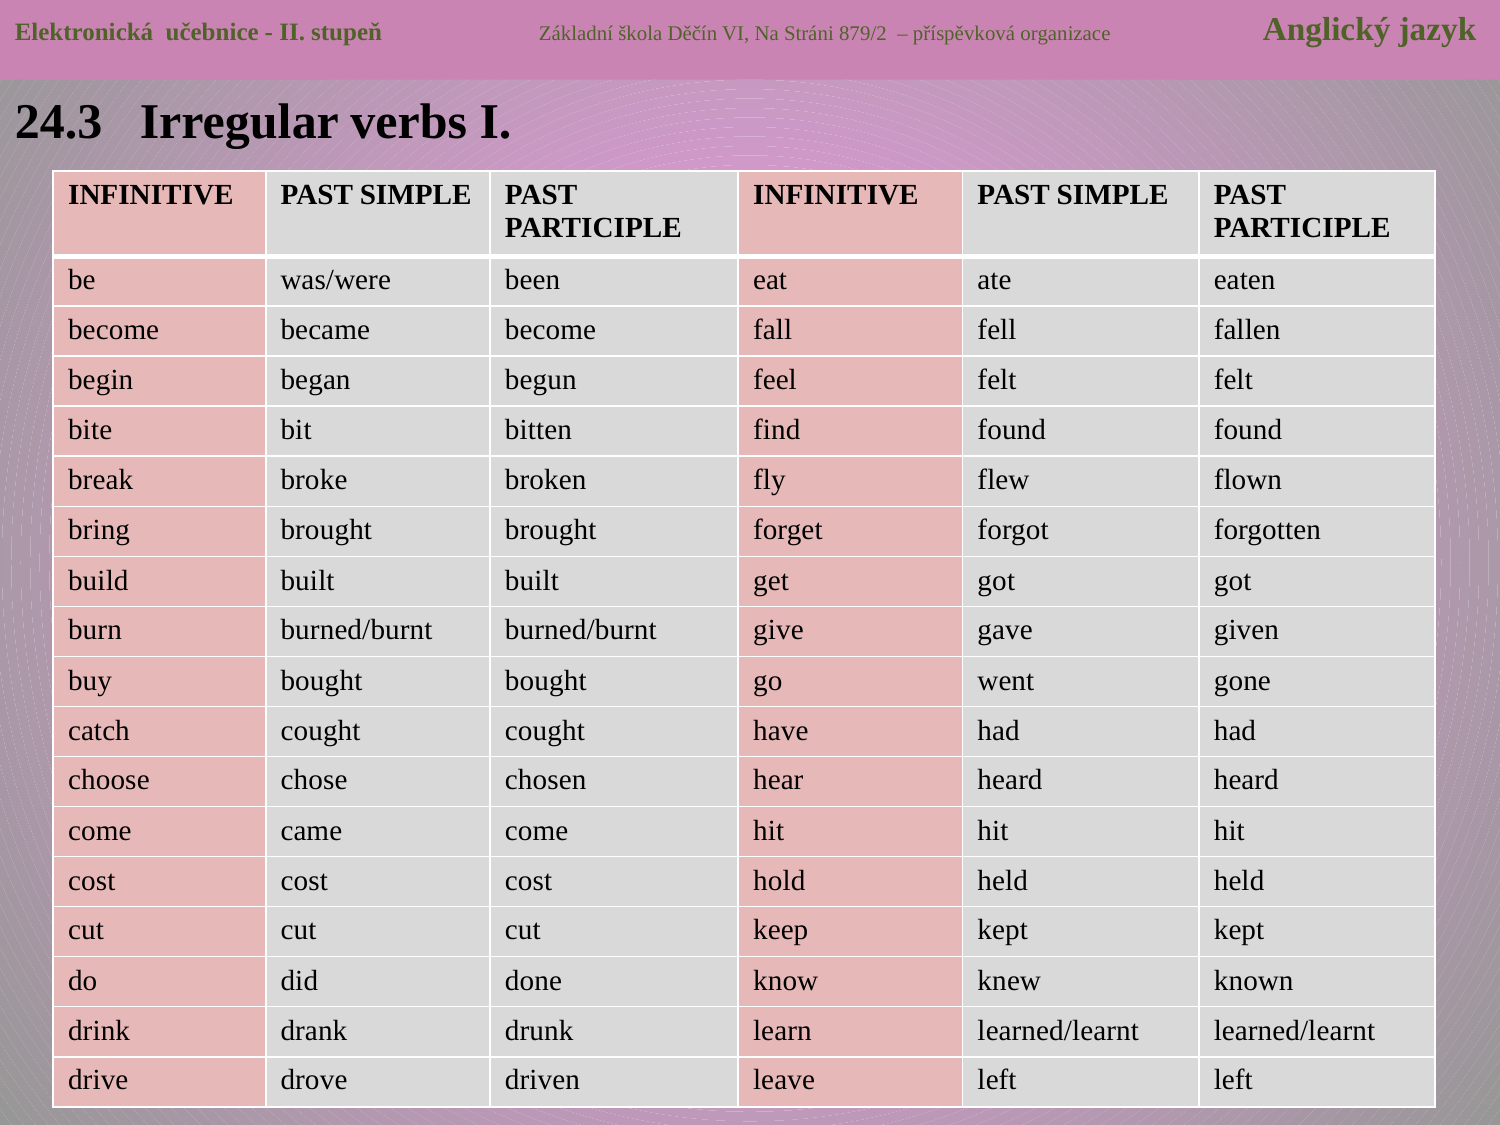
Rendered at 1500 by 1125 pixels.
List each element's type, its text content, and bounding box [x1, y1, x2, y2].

table_cell burned/burnt [267, 607, 489, 656]
table_cell choose [54, 757, 265, 806]
table_cell buy [54, 657, 265, 706]
table_cell forgot [963, 507, 1198, 556]
table_cell cought [267, 707, 489, 756]
table_cell bit [267, 407, 489, 455]
table_cell hear [739, 757, 962, 806]
table_cell be [54, 259, 265, 305]
table_header PAST SIMPLE [267, 172, 489, 254]
text_box Elektronická učebnice - II. stupeň Základní škola Děčín VI, Na Stráni 879/2 – příspěvková organizace Anglický jazyk [0, 0, 1500, 80]
table_cell ate [963, 259, 1198, 305]
table_cell leave [739, 1058, 962, 1106]
table_cell bring [54, 507, 265, 556]
table_cell do [54, 957, 265, 1006]
table_cell have [739, 707, 962, 756]
table_cell hit [1200, 807, 1434, 856]
table_cell got [1200, 557, 1434, 606]
table_cell kept [1200, 907, 1434, 956]
table_cell bite [54, 407, 265, 455]
table_cell cut [267, 907, 489, 956]
table_cell learned/learnt [963, 1007, 1198, 1056]
table_cell burn [54, 607, 265, 656]
table_cell became [267, 307, 489, 355]
table_cell bitten [491, 407, 737, 455]
table_cell heard [1200, 757, 1434, 806]
table_cell chose [267, 757, 489, 806]
table_cell left [963, 1058, 1198, 1106]
table_cell burned/burnt [491, 607, 737, 656]
table_cell had [963, 707, 1198, 756]
table_cell went [963, 657, 1198, 706]
table_cell know [739, 957, 962, 1006]
table_cell chosen [491, 757, 737, 806]
table_cell learned/learnt [1200, 1007, 1434, 1056]
table_cell built [491, 557, 737, 606]
text_box 24.3 Irregular verbs I. [0, 80, 1500, 1125]
table_cell found [1200, 407, 1434, 455]
table_cell give [739, 607, 962, 656]
table_cell keep [739, 907, 962, 956]
table_cell did [267, 957, 489, 1006]
table_cell hit [739, 807, 962, 856]
table_cell fly [739, 457, 962, 506]
table_cell come [54, 807, 265, 856]
table_cell bought [267, 657, 489, 706]
table_cell broken [491, 457, 737, 506]
table_cell begun [491, 357, 737, 405]
table_cell driven [491, 1058, 737, 1106]
table_cell become [491, 307, 737, 355]
table_cell fallen [1200, 307, 1434, 355]
table_cell knew [963, 957, 1198, 1006]
table_cell fell [963, 307, 1198, 355]
table_cell began [267, 357, 489, 405]
table_cell drive [54, 1058, 265, 1106]
table_cell heard [963, 757, 1198, 806]
table_cell gave [963, 607, 1198, 656]
table_cell known [1200, 957, 1434, 1006]
table_cell build [54, 557, 265, 606]
table_cell cost [54, 857, 265, 906]
table_cell came [267, 807, 489, 856]
table_cell bought [491, 657, 737, 706]
table_cell feel [739, 357, 962, 405]
table_cell kept [963, 907, 1198, 956]
table_cell flew [963, 457, 1198, 506]
table_cell begin [54, 357, 265, 405]
table_cell brought [267, 507, 489, 556]
table_cell eaten [1200, 259, 1434, 305]
table_cell left [1200, 1058, 1434, 1106]
table_cell drank [267, 1007, 489, 1056]
table_cell cut [491, 907, 737, 956]
table_cell felt [1200, 357, 1434, 405]
table_cell had [1200, 707, 1434, 756]
table_cell drink [54, 1007, 265, 1056]
table_cell held [963, 857, 1198, 906]
table_cell catch [54, 707, 265, 756]
table_cell done [491, 957, 737, 1006]
table_cell break [54, 457, 265, 506]
table_cell cut [54, 907, 265, 956]
table_cell gone [1200, 657, 1434, 706]
table_cell given [1200, 607, 1434, 656]
table_cell got [963, 557, 1198, 606]
table_cell learn [739, 1007, 962, 1056]
table_cell cost [267, 857, 489, 906]
table_header PAST PARTICIPLE [491, 172, 737, 254]
table_cell hold [739, 857, 962, 906]
table_cell forget [739, 507, 962, 556]
table_cell found [963, 407, 1198, 455]
table_cell been [491, 259, 737, 305]
table_cell was/were [267, 259, 489, 305]
table_cell eat [739, 259, 962, 305]
table_cell become [54, 307, 265, 355]
table_cell brought [491, 507, 737, 556]
table_cell drunk [491, 1007, 737, 1056]
table_cell held [1200, 857, 1434, 906]
table_cell drove [267, 1058, 489, 1106]
table_cell built [267, 557, 489, 606]
table_cell cost [491, 857, 737, 906]
table_cell fall [739, 307, 962, 355]
text_box [1436, 574, 1471, 925]
table_cell cought [491, 707, 737, 756]
table_cell hit [963, 807, 1198, 856]
table_header INFINITIVE [54, 172, 265, 254]
table_header INFINITIVE [739, 172, 962, 254]
table_cell find [739, 407, 962, 455]
table_cell get [739, 557, 962, 606]
table_cell go [739, 657, 962, 706]
table_cell forgotten [1200, 507, 1434, 556]
table_cell felt [963, 357, 1198, 405]
table_cell come [491, 807, 737, 856]
table_header PAST SIMPLE [963, 172, 1198, 254]
table_header PAST PARTICIPLE [1200, 172, 1434, 254]
table_cell flown [1200, 457, 1434, 506]
table_cell broke [267, 457, 489, 506]
